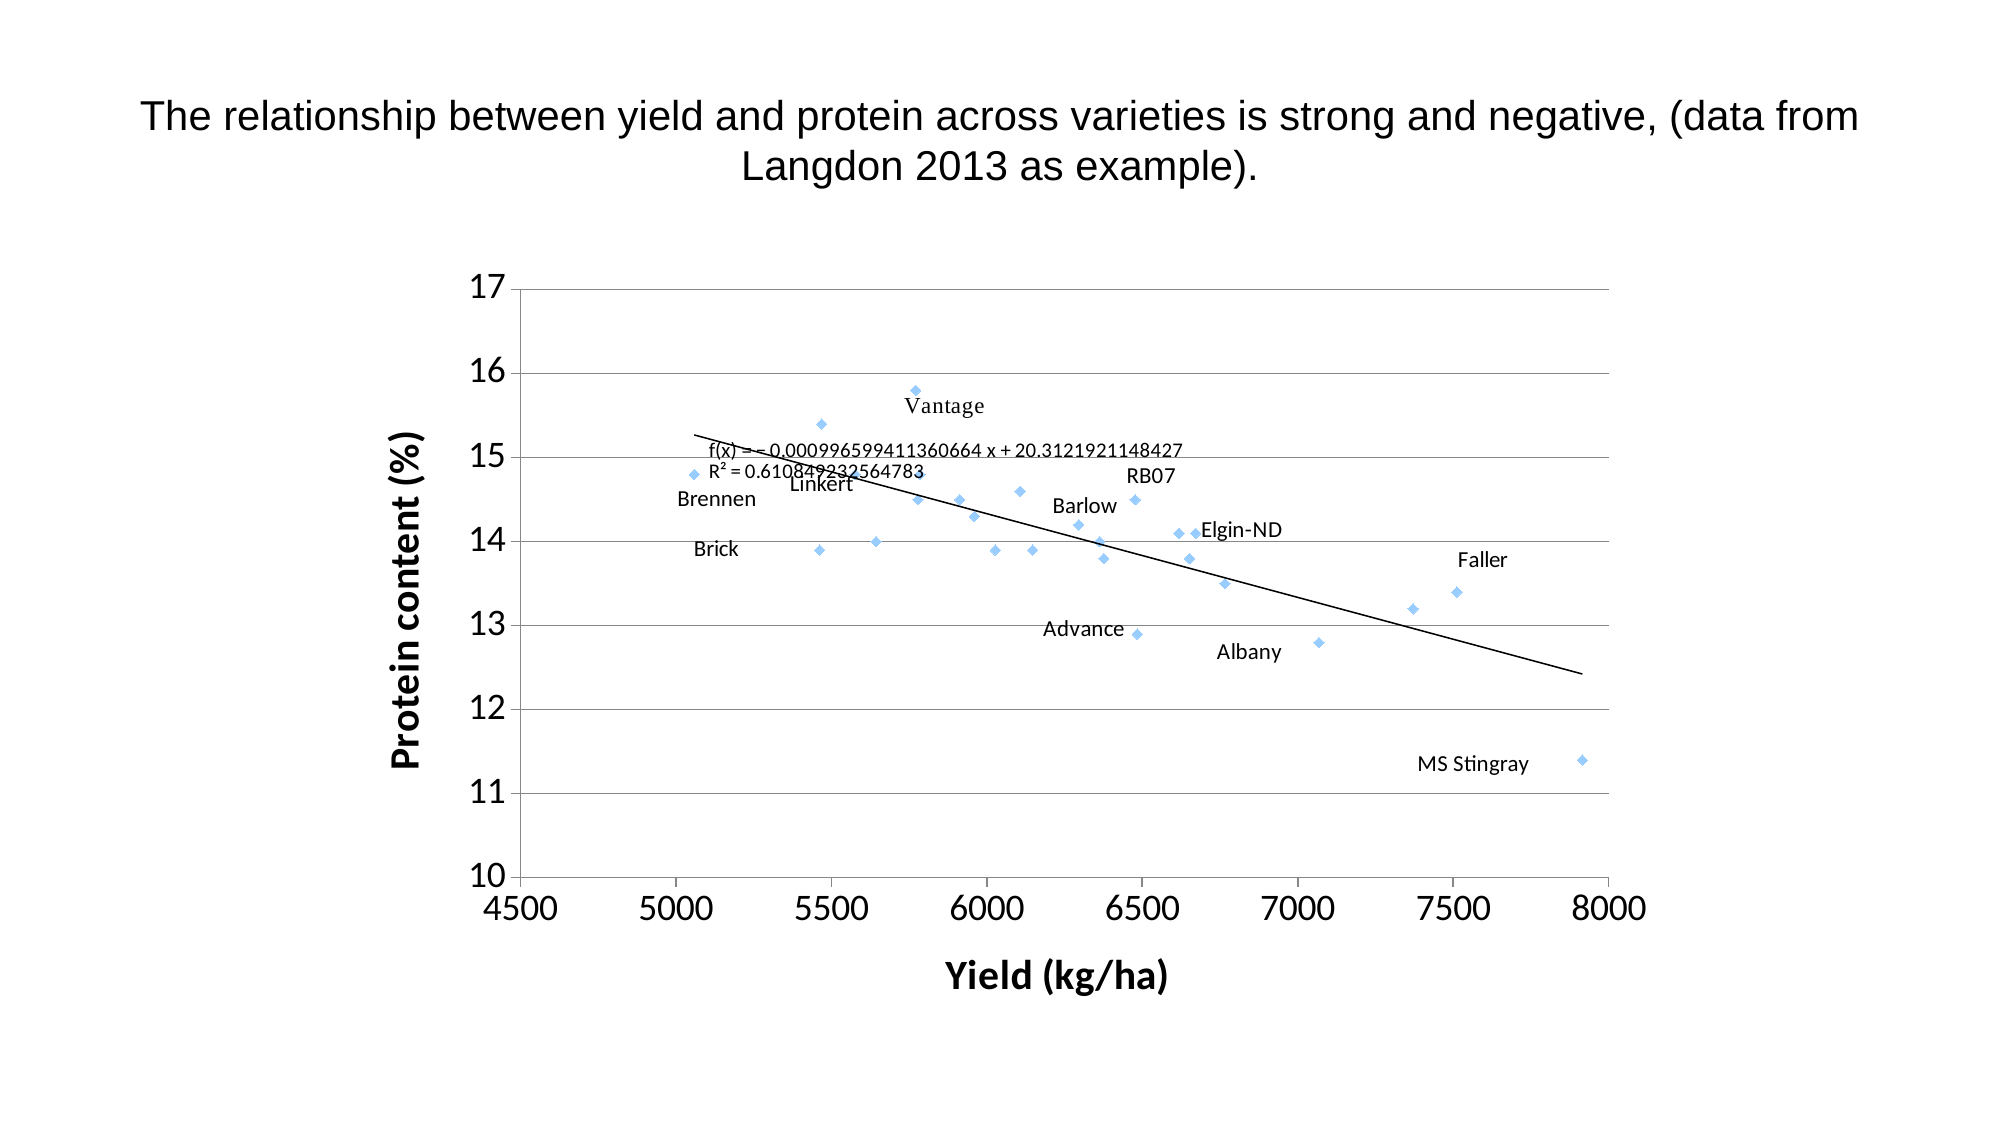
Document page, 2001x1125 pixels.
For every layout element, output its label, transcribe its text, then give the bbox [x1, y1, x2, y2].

chart [362, 264, 1660, 1051]
title The relationship between yield and protein across varieties is strong and negative, (data from Langdon 2013 as example). [99, 45, 1900, 233]
